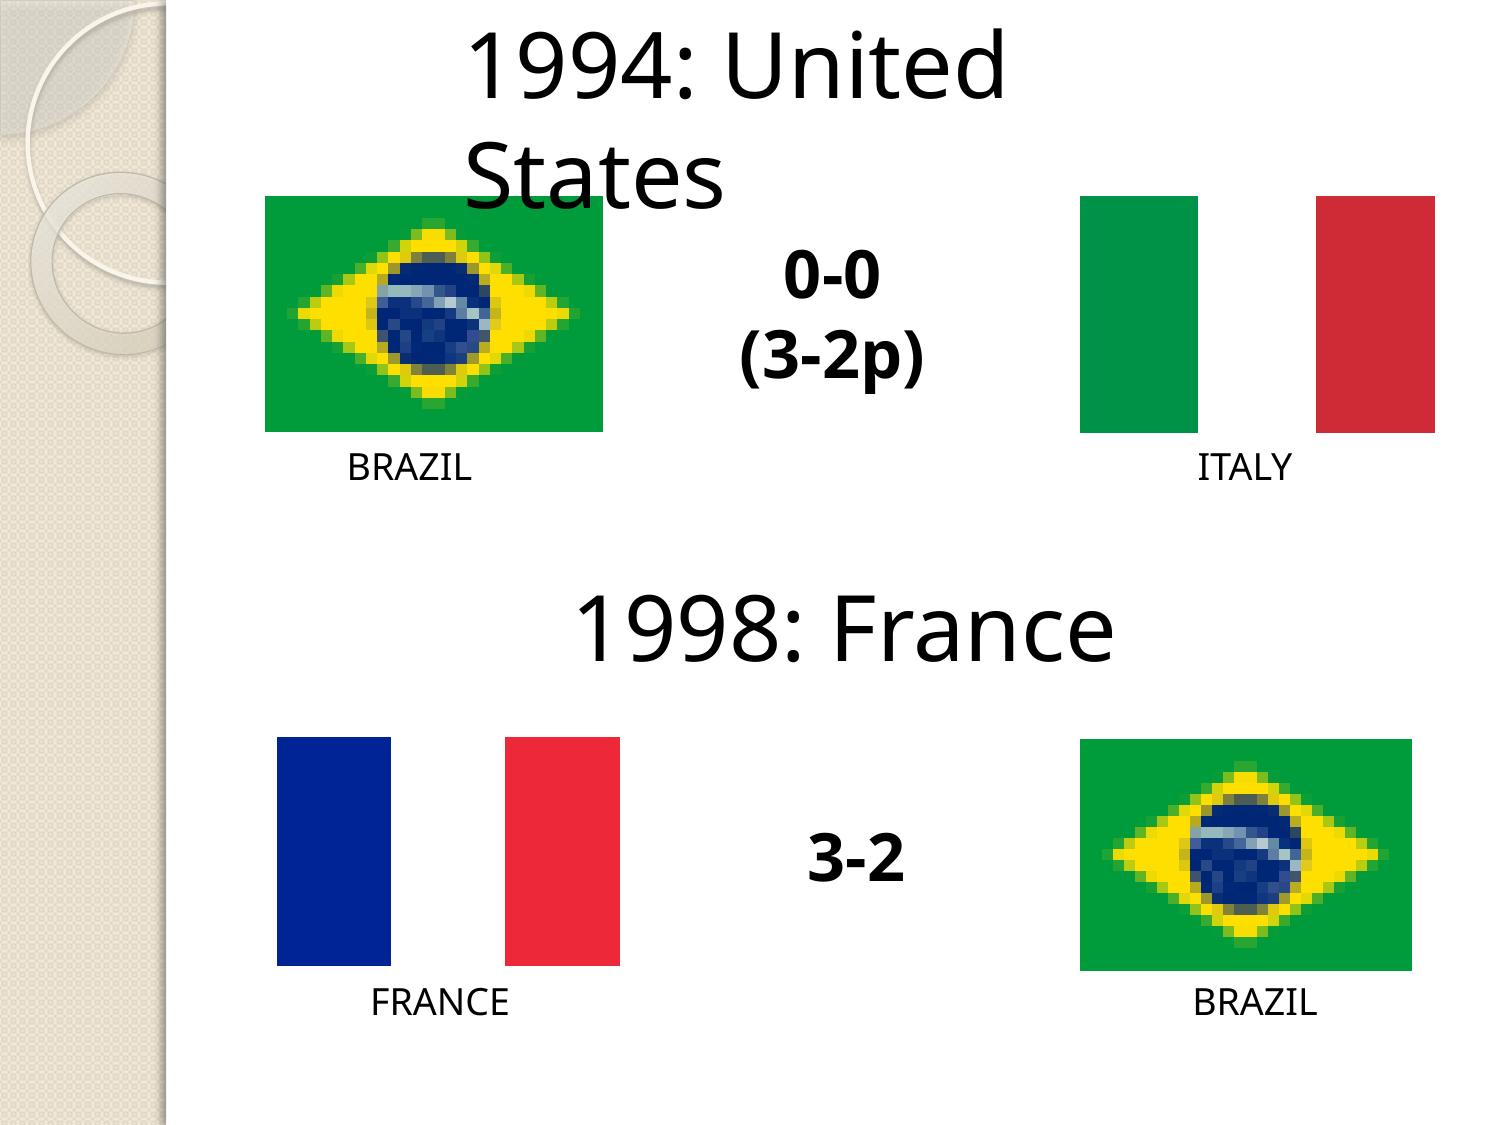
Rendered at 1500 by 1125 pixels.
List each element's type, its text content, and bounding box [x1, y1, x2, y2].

text_box 1994: United States [448, 0, 1205, 235]
text_box 0-0 (3-2p) [702, 224, 963, 399]
text_box FRANCE BRAZIL [277, 971, 1412, 1031]
picture [277, 737, 621, 966]
picture [1080, 739, 1412, 972]
text_box BRAZIL ITALY [253, 435, 1436, 496]
picture [1080, 195, 1436, 433]
text_box 3-2 [749, 807, 963, 903]
text_box 1998: France [519, 562, 1170, 688]
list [265, 195, 603, 433]
